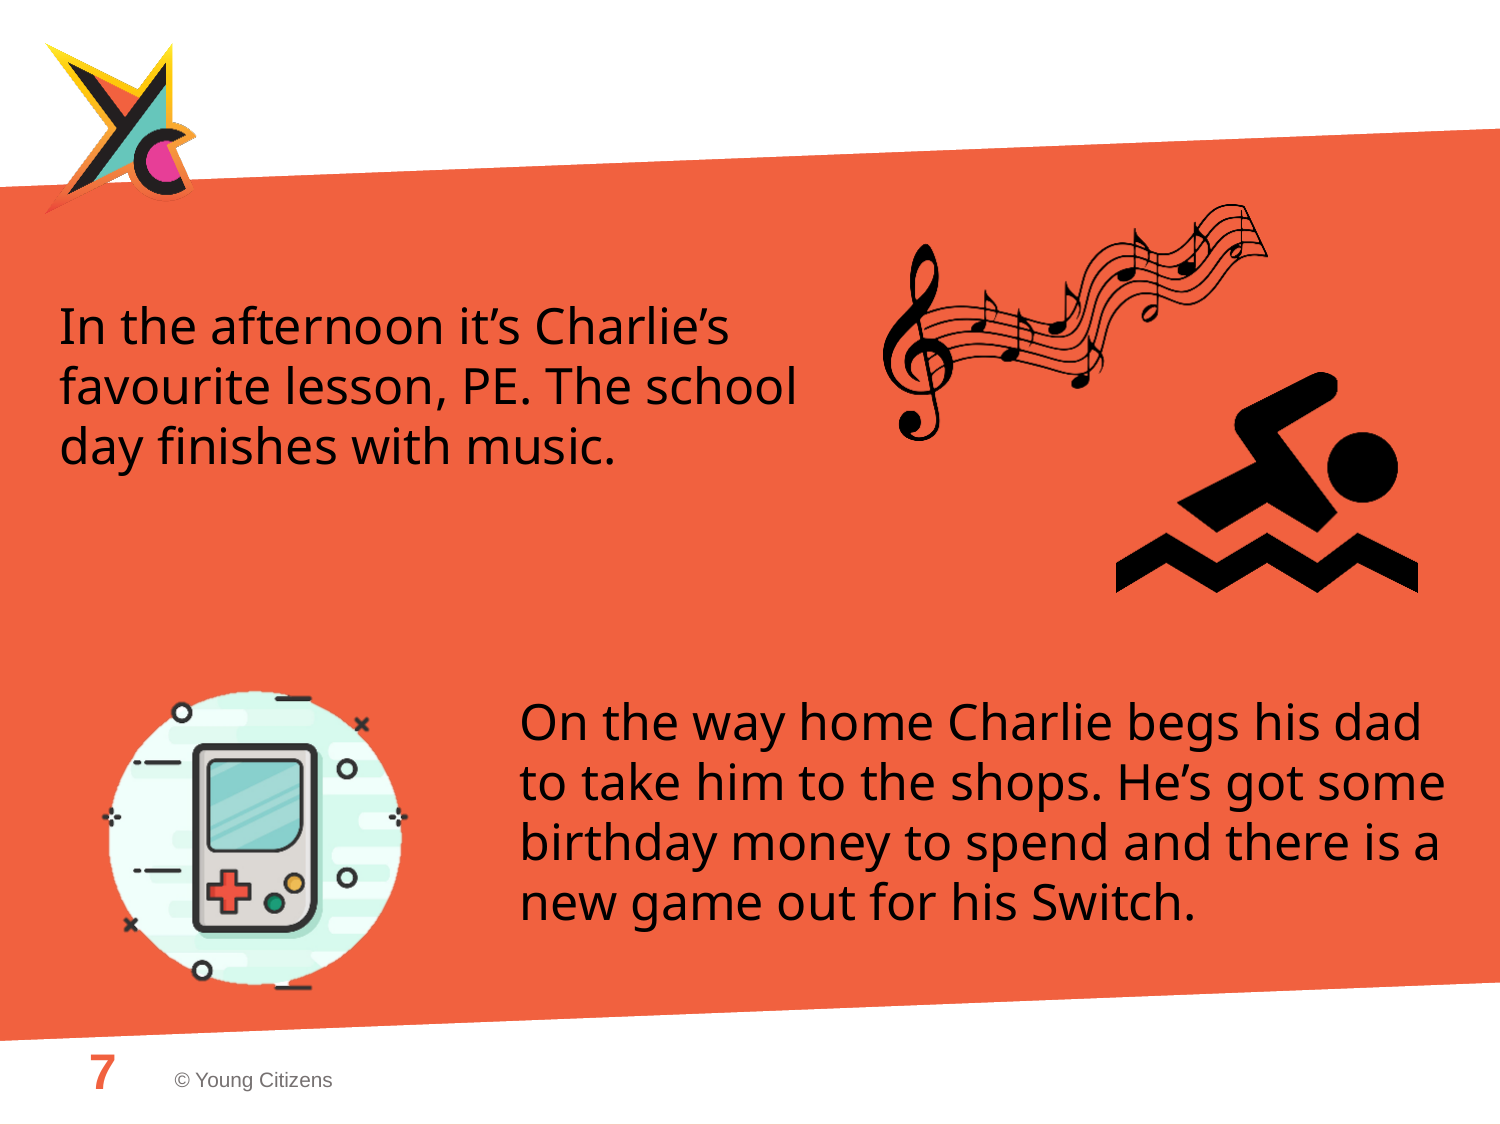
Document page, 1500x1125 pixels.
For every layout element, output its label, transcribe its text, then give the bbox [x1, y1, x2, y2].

text_box In the afternoon it’s Charlie’s favourite lesson, PE. The school day finishes with music. [45, 287, 837, 617]
picture [883, 204, 1418, 593]
text_box [0, 981, 1500, 1125]
picture [27, 610, 483, 1066]
text_box On the way home Charlie begs his dad to take him to the shops. He’s got some birthday money to spend and there is a new game out for his Switch. [505, 683, 1500, 938]
text_box 7 [73, 1066, 205, 1107]
text_box © Young Citizens [205, 1058, 999, 1099]
text_box [0, 130, 1500, 1039]
picture [45, 43, 197, 214]
text_box [0, 0, 1500, 189]
